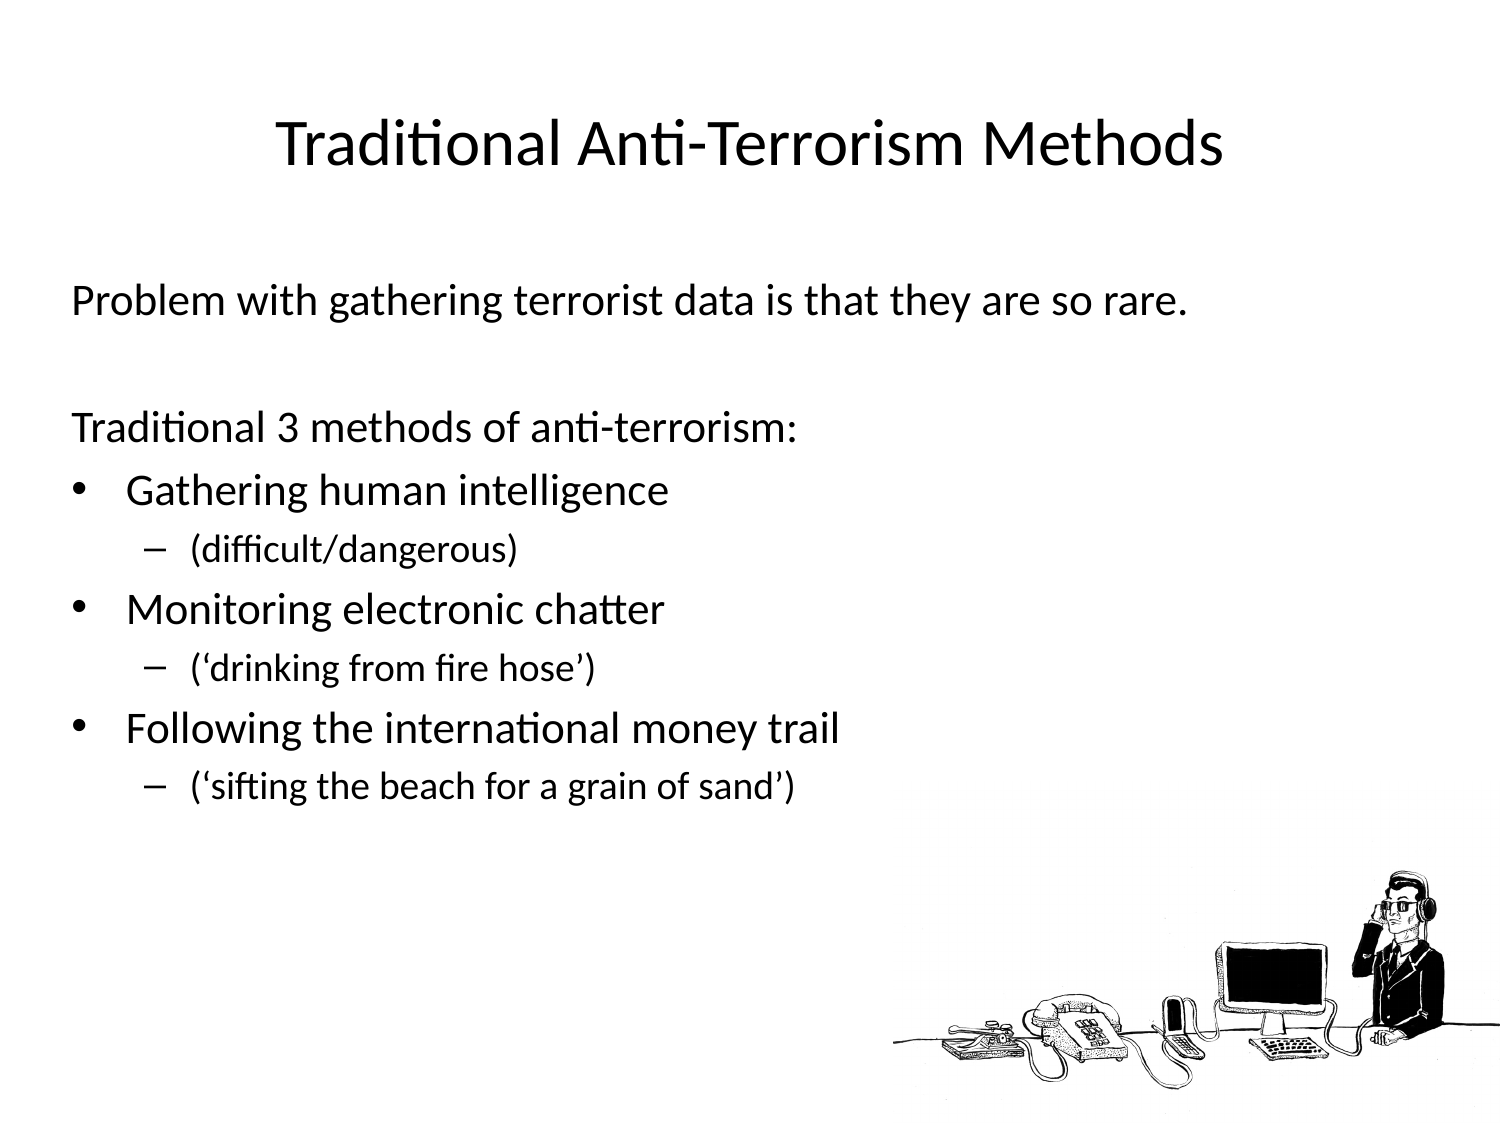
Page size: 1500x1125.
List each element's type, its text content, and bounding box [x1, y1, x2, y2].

picture [893, 780, 1500, 1123]
list Problem with gathering terrorist data is that they are so rare. Traditional 3 methods of anti-terrorism: Gathering human intelligence (difficult/dangerous) Monitoring electronic chatter (‘drinking from fire hose’) Following the international money trail (‘sifting the beach for a grain of sand’) [56, 262, 1234, 841]
title Traditional Anti-Terrorism Methods [75, 45, 1425, 233]
